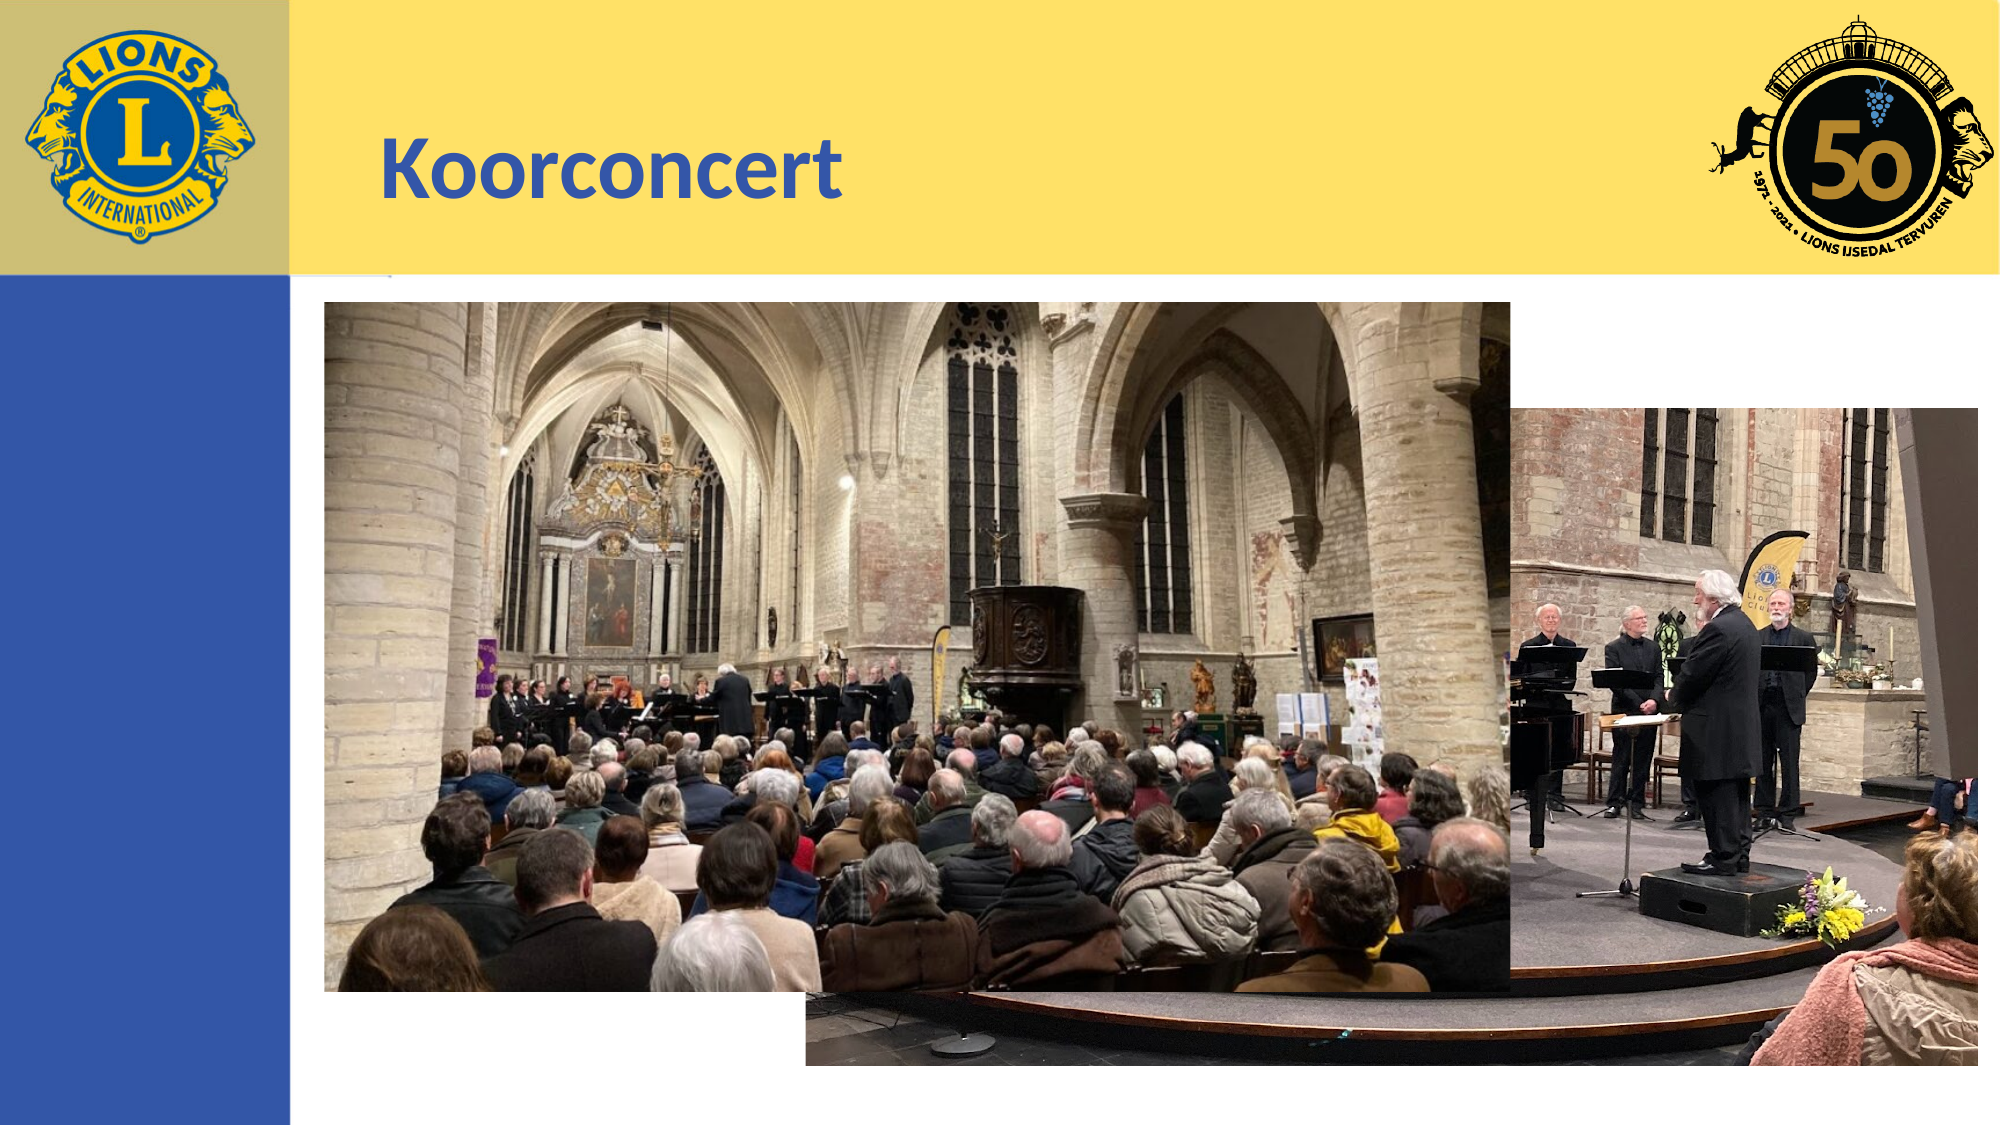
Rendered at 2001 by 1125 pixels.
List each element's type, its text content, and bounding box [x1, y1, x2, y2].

picture [0, 0, 2000, 1125]
title Koorconcert [365, 59, 1708, 278]
